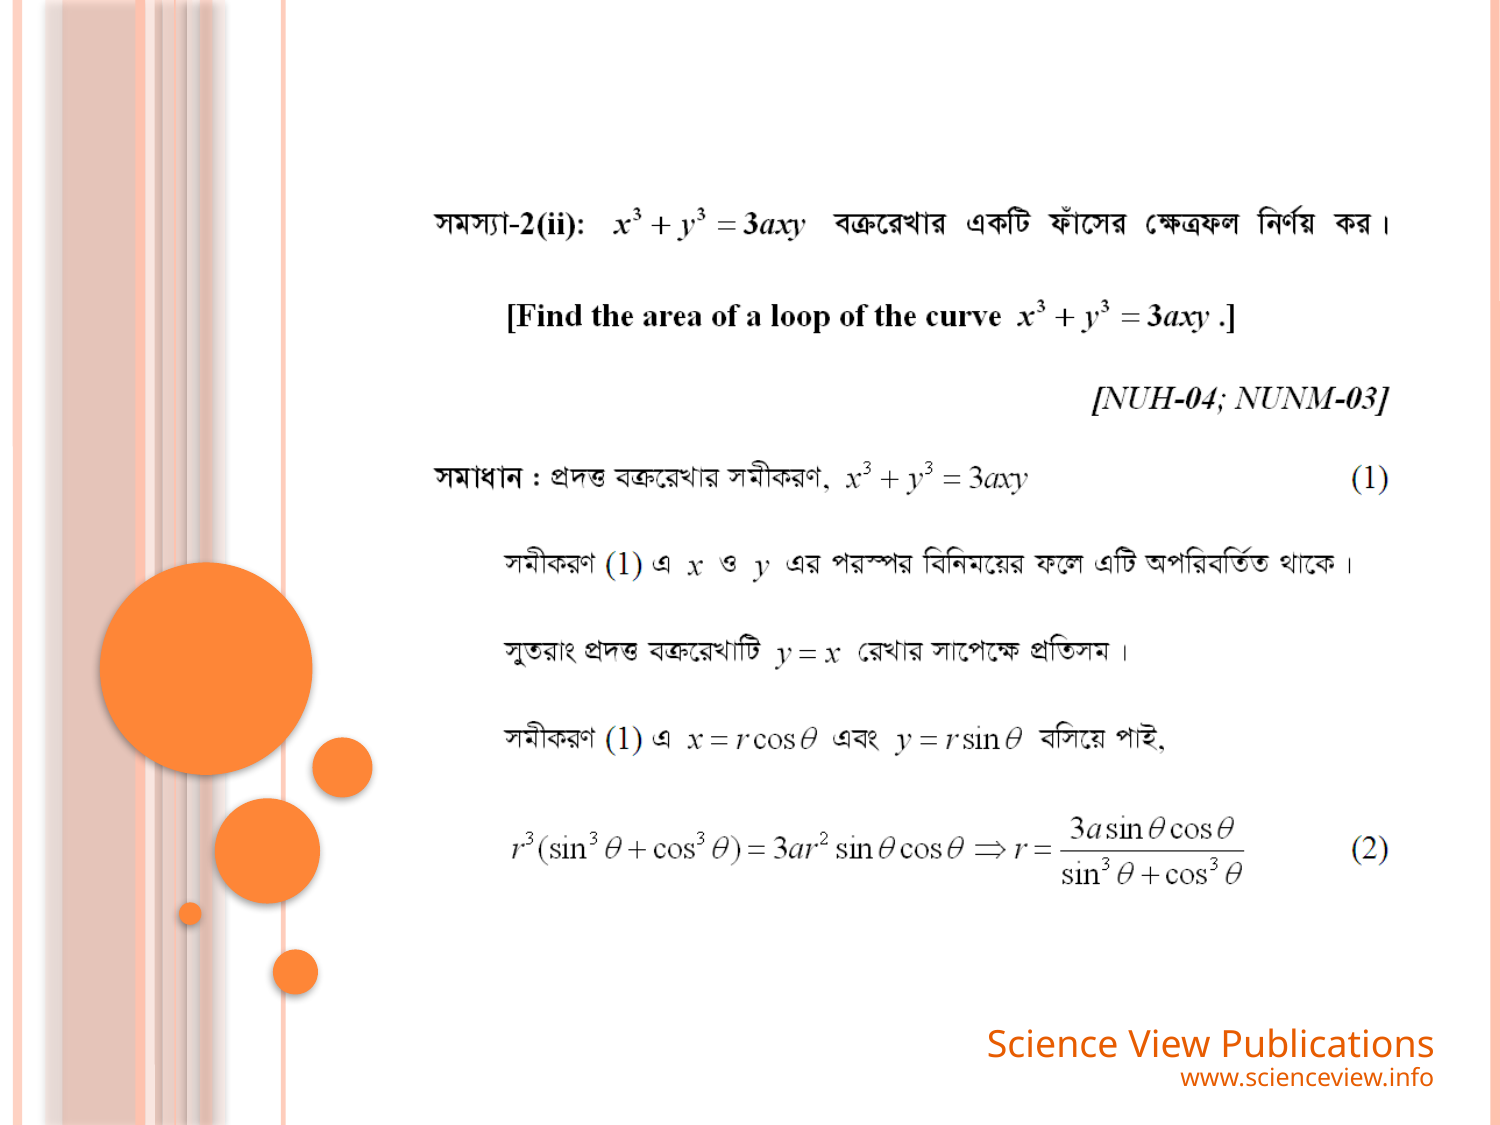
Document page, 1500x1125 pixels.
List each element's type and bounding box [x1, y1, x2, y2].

list [411, 190, 1413, 898]
